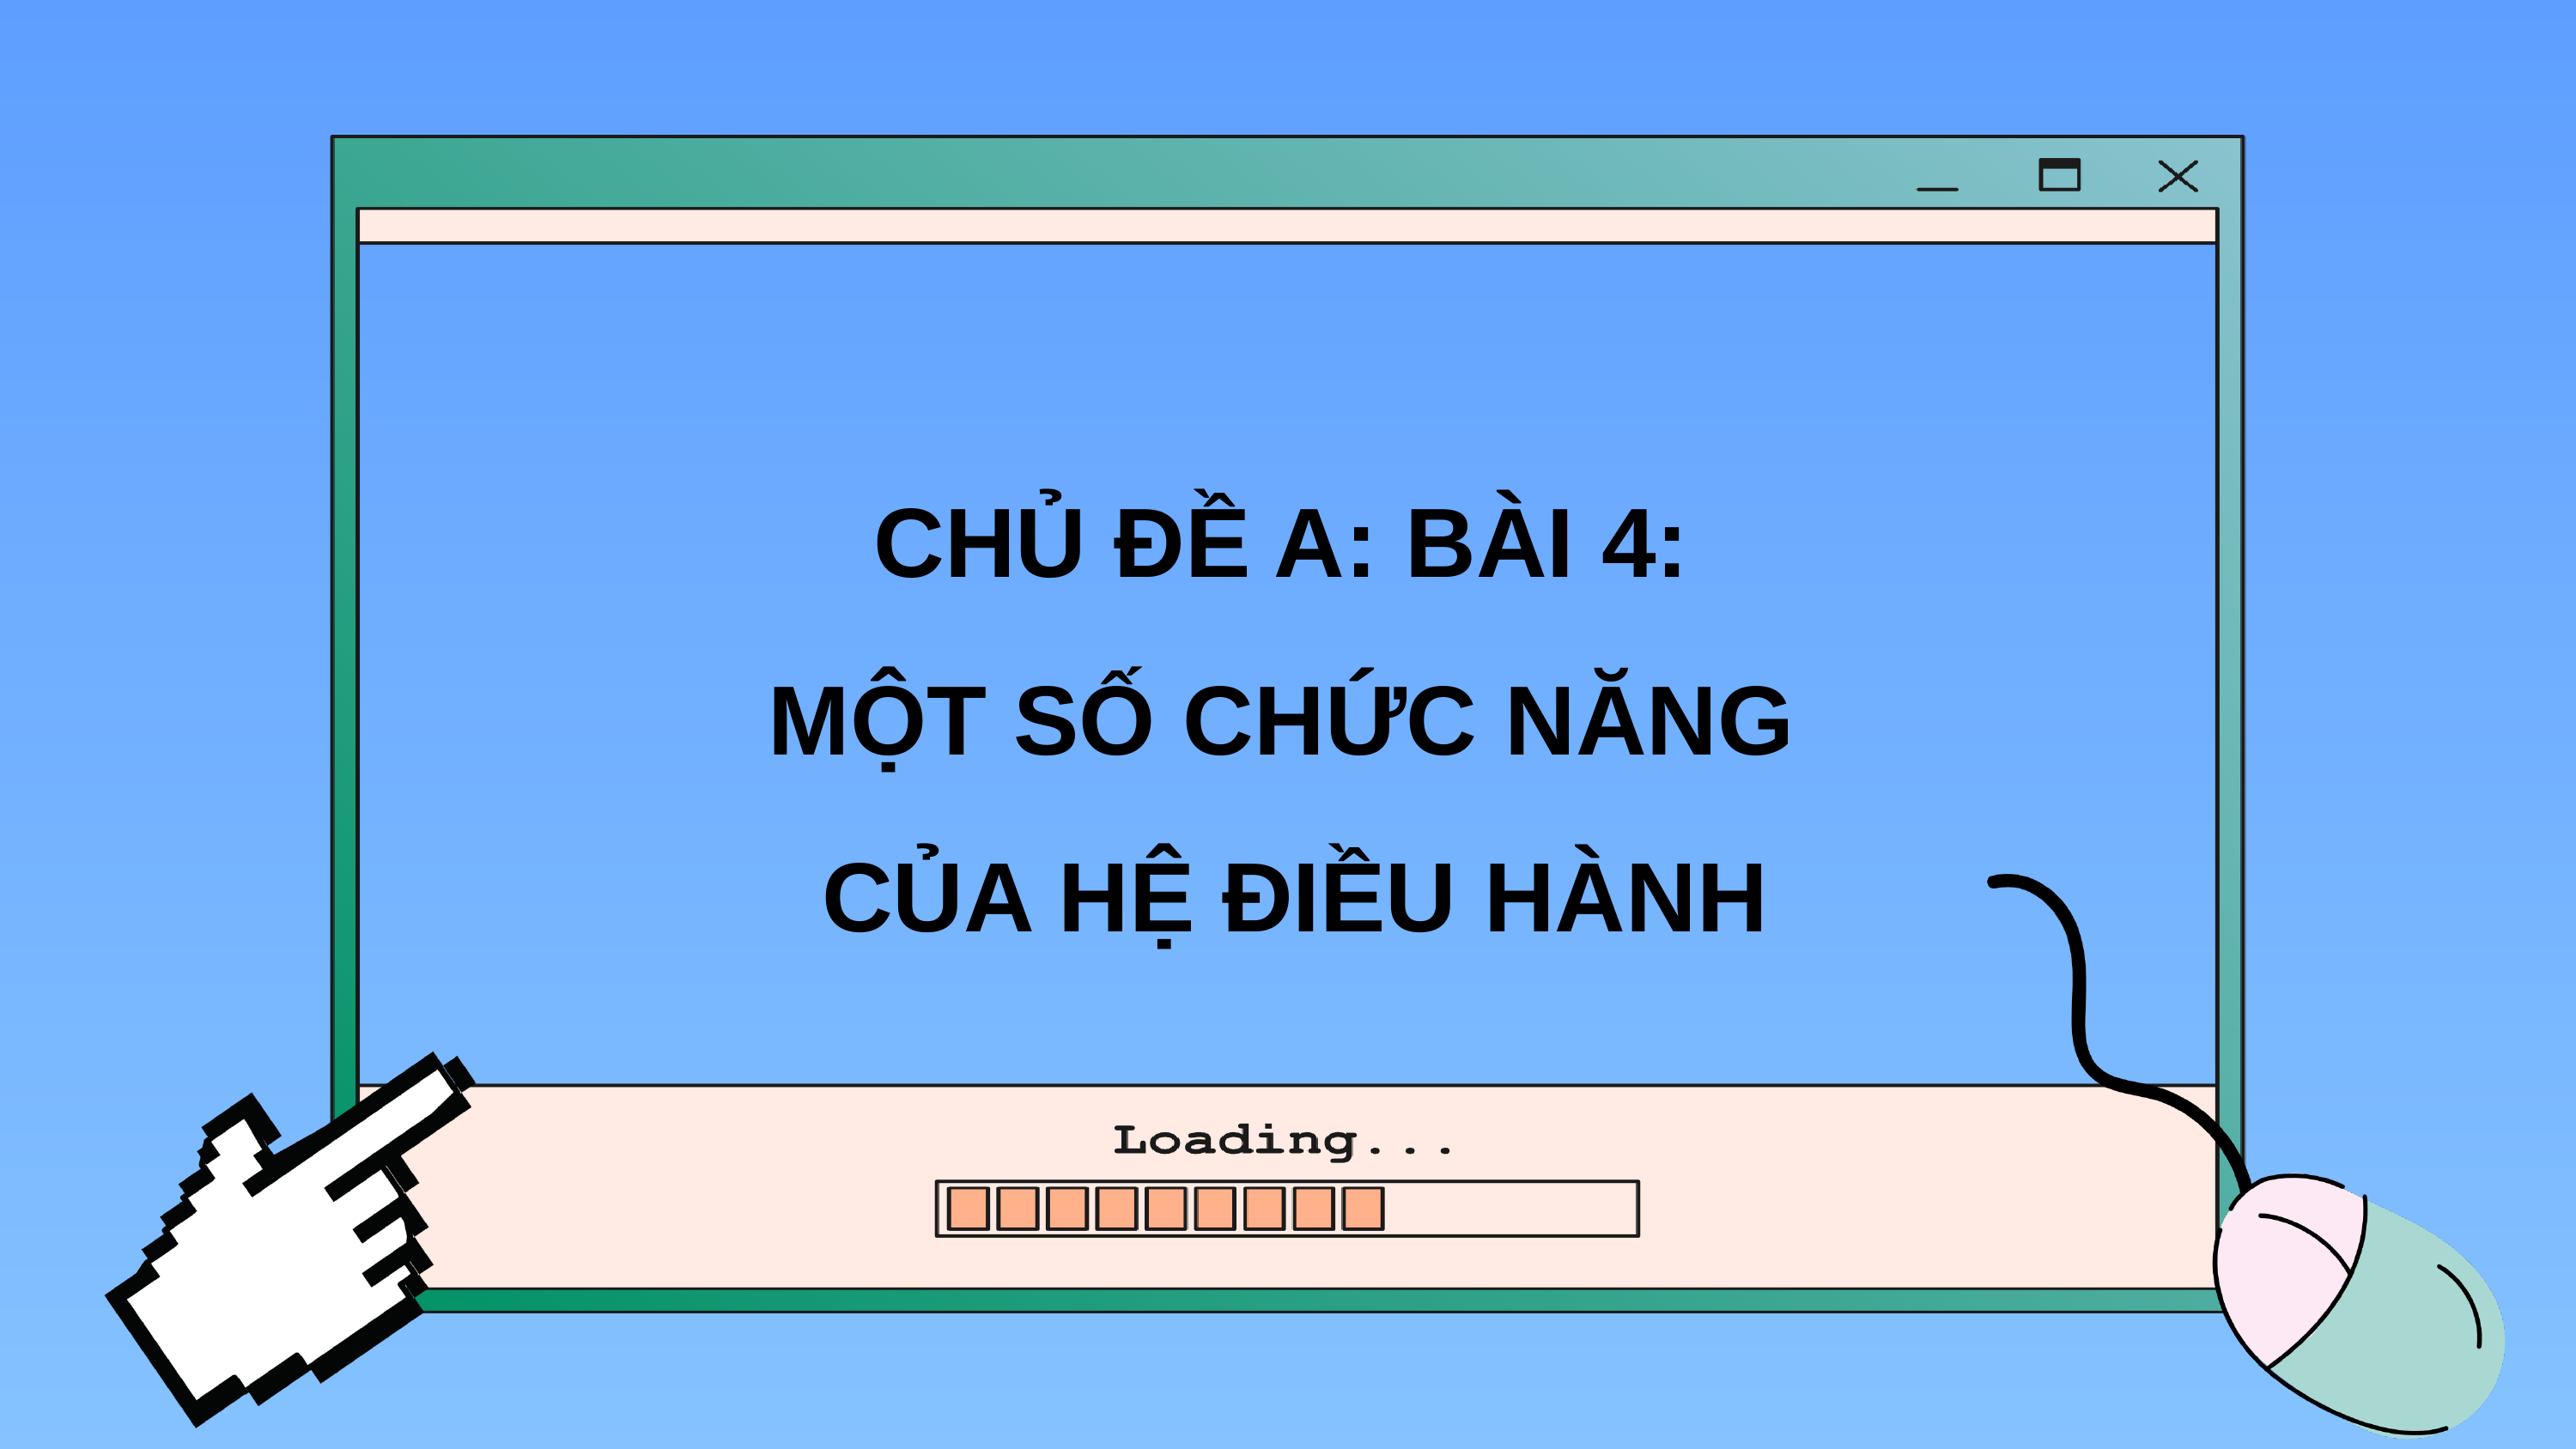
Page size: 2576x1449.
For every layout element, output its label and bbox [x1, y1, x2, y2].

picture [0, 135, 2509, 1449]
